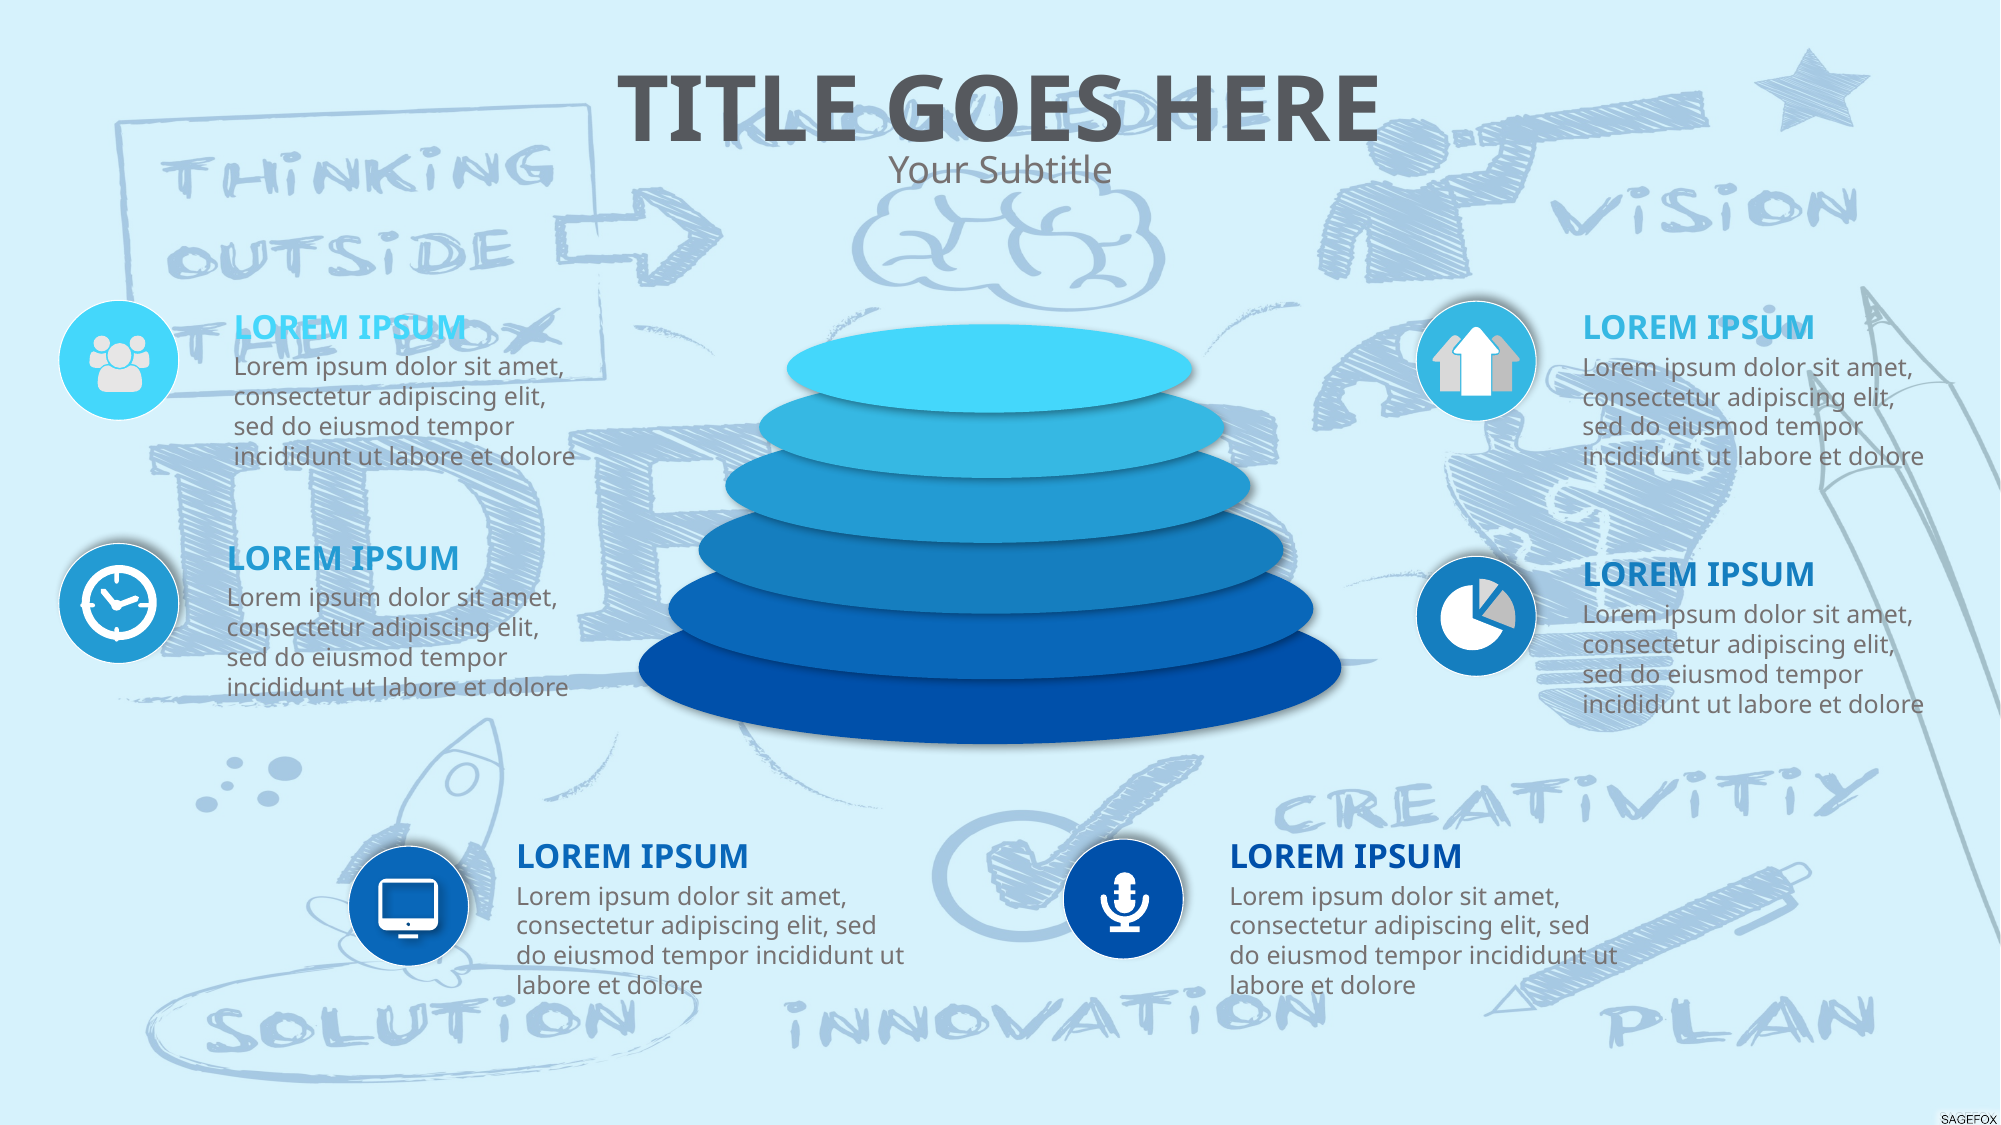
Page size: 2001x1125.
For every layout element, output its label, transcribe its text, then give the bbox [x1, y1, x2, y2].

text_box LOREM IPSUM Lorem ipsum dolor sit amet, consectetur adipiscing elit, sed do eiusmod tempor incididunt ut labore et dolore [1219, 829, 1637, 1005]
text_box LOREM IPSUM Lorem ipsum dolor sit amet, consectetur adipiscing elit, sed do eiusmod tempor incididunt ut labore et dolore [505, 829, 923, 1005]
text_box [1415, 300, 1538, 423]
text_box LOREM IPSUM Lorem ipsum dolor sit amet, consectetur adipiscing elit, sed do eiusmod tempor incididunt ut labore et dolore [223, 300, 599, 476]
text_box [1431, 326, 1522, 396]
text_box [398, 934, 419, 939]
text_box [1100, 872, 1150, 933]
text_box [724, 452, 1252, 544]
text_box [785, 323, 1193, 414]
text_box LOREM IPSUM Lorem ipsum dolor sit amet, consectetur adipiscing elit, sed do eiusmod tempor incididunt ut labore et dolore [1572, 548, 1948, 724]
picture [1938, 1114, 1999, 1125]
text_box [548, 42, 1452, 199]
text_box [80, 565, 157, 642]
text_box LOREM IPSUM Lorem ipsum dolor sit amet, consectetur adipiscing elit, sed do eiusmod tempor incididunt ut labore et dolore [1572, 301, 1948, 476]
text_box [58, 300, 179, 421]
text_box [347, 845, 470, 968]
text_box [1440, 578, 1516, 651]
text_box [667, 574, 1315, 681]
text_box [637, 632, 1343, 746]
text_box [378, 878, 439, 931]
text_box [1415, 555, 1538, 678]
text_box [697, 515, 1285, 615]
text_box [57, 542, 180, 665]
text_box [1062, 838, 1185, 961]
text_box LOREM IPSUM Lorem ipsum dolor sit amet, consectetur adipiscing elit, sed do eiusmod tempor incididunt ut labore et dolore [216, 531, 592, 707]
text_box [758, 396, 1226, 479]
